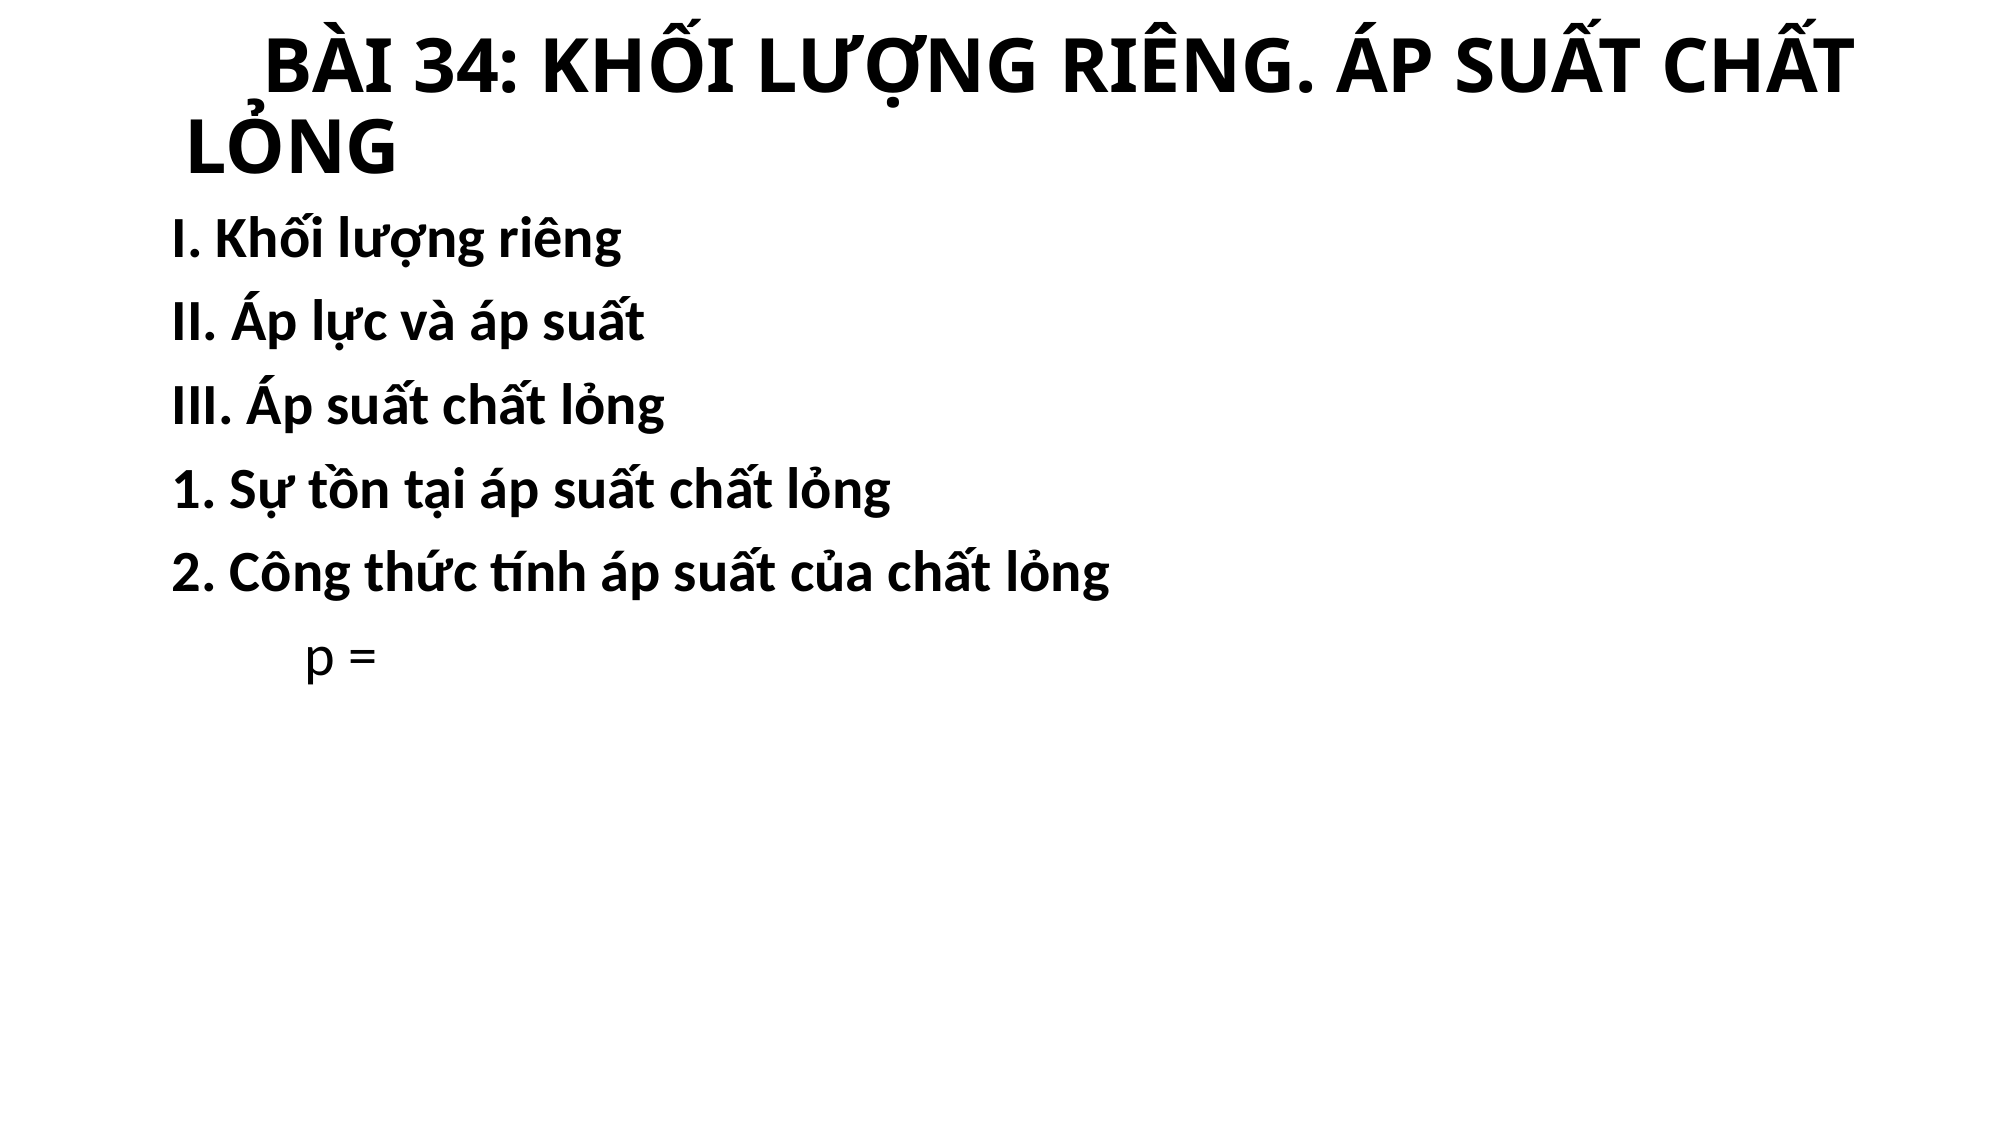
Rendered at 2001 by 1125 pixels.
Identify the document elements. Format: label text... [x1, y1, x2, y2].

title BÀI 34: KHỐI LƯỢNG RIÊNG. ÁP SUẤT CHẤT LỎNG [169, 0, 1895, 218]
